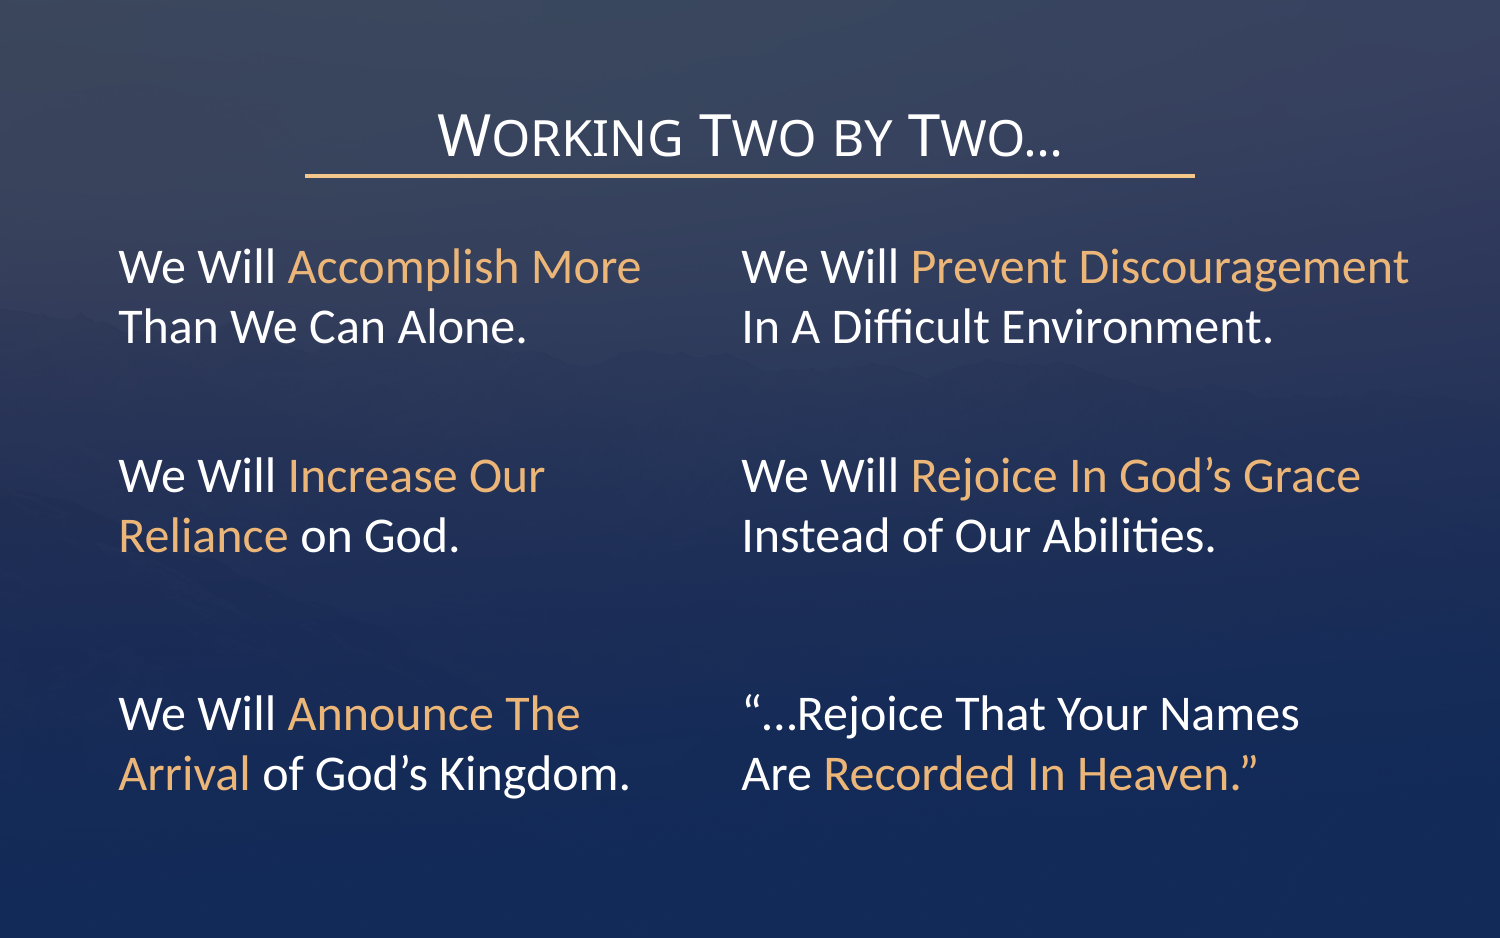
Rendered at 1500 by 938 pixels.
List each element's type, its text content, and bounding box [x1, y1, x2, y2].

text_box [304, 89, 1196, 177]
text_box We Will Prevent Discouragement In A Difficult Environment. [726, 225, 1436, 361]
text_box We Will Increase Our Reliance on God. [103, 435, 726, 570]
text_box We Will Rejoice In God’s Grace Instead of Our Abilities. [726, 435, 1436, 570]
text_box “…Rejoice That Your Names Are Recorded In Heaven.” [726, 673, 1350, 809]
text_box We Will Announce The Arrival of God’s Kingdom. [103, 673, 726, 809]
text_box We Will Accomplish More Than We Can Alone. [103, 225, 726, 361]
picture [0, 0, 1500, 938]
